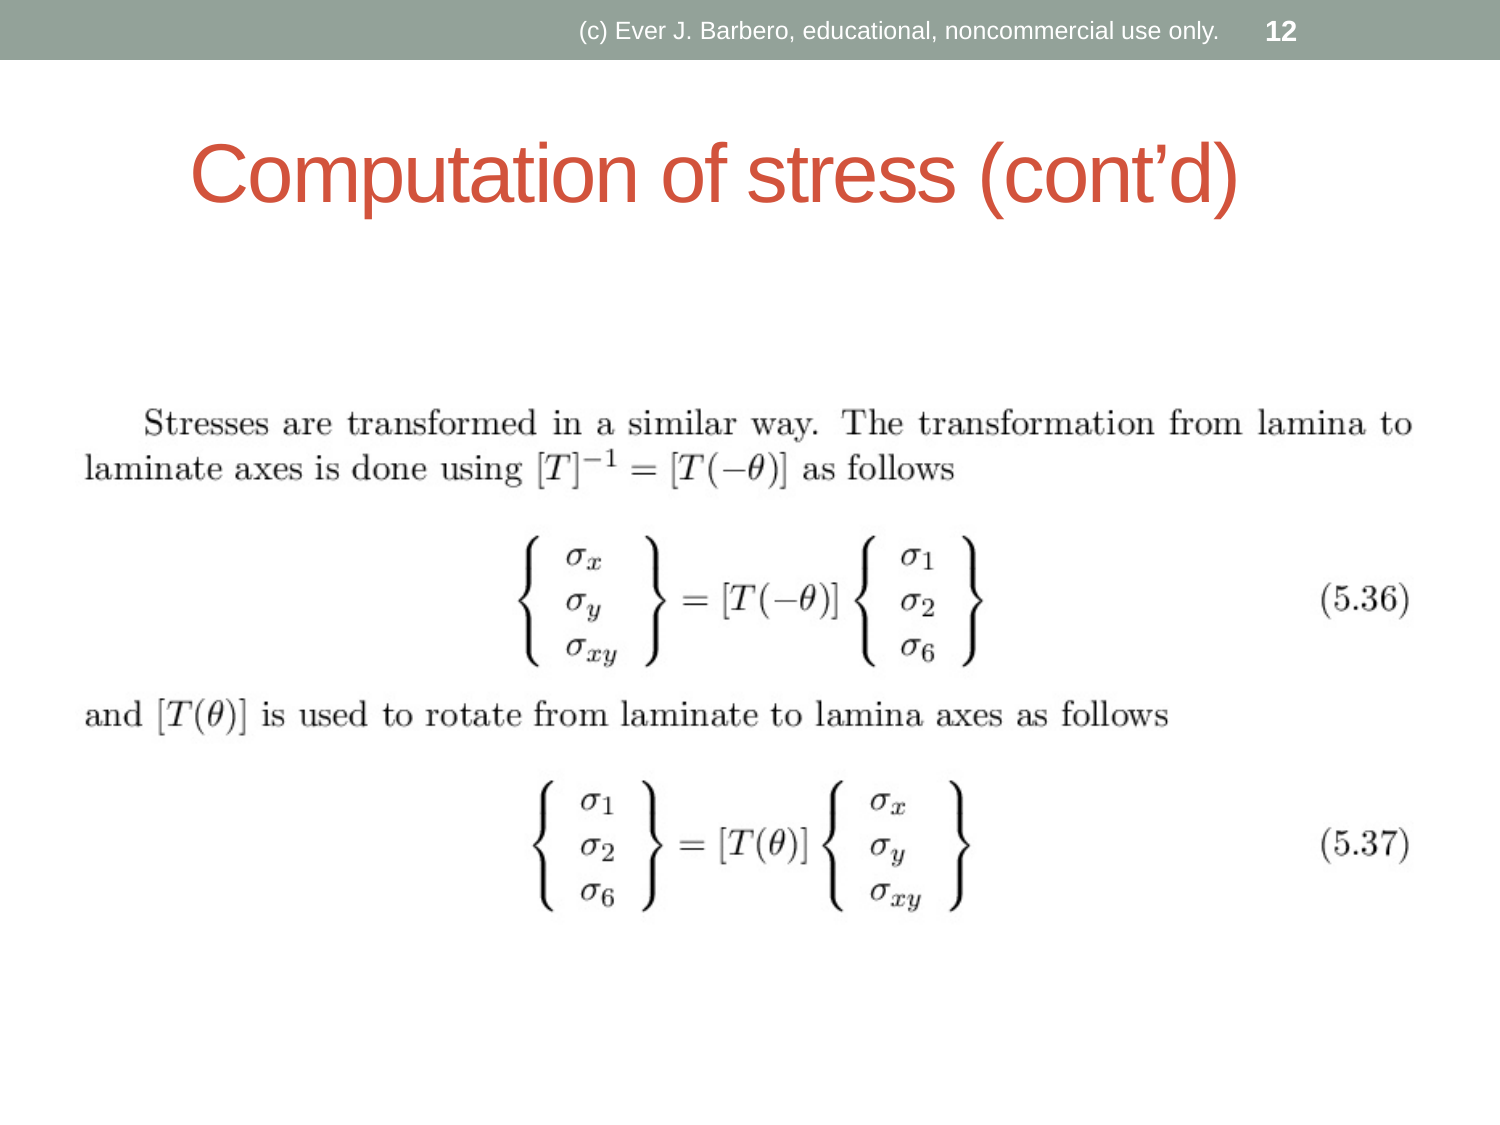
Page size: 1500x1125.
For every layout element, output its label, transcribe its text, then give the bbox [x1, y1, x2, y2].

footer (c) Ever J. Barbero, educational, noncommercial use only. [562, 3, 1238, 57]
title Computation of stress (cont’d) [174, 87, 1350, 250]
slide_number 12 [1250, 3, 1425, 57]
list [74, 395, 1426, 930]
